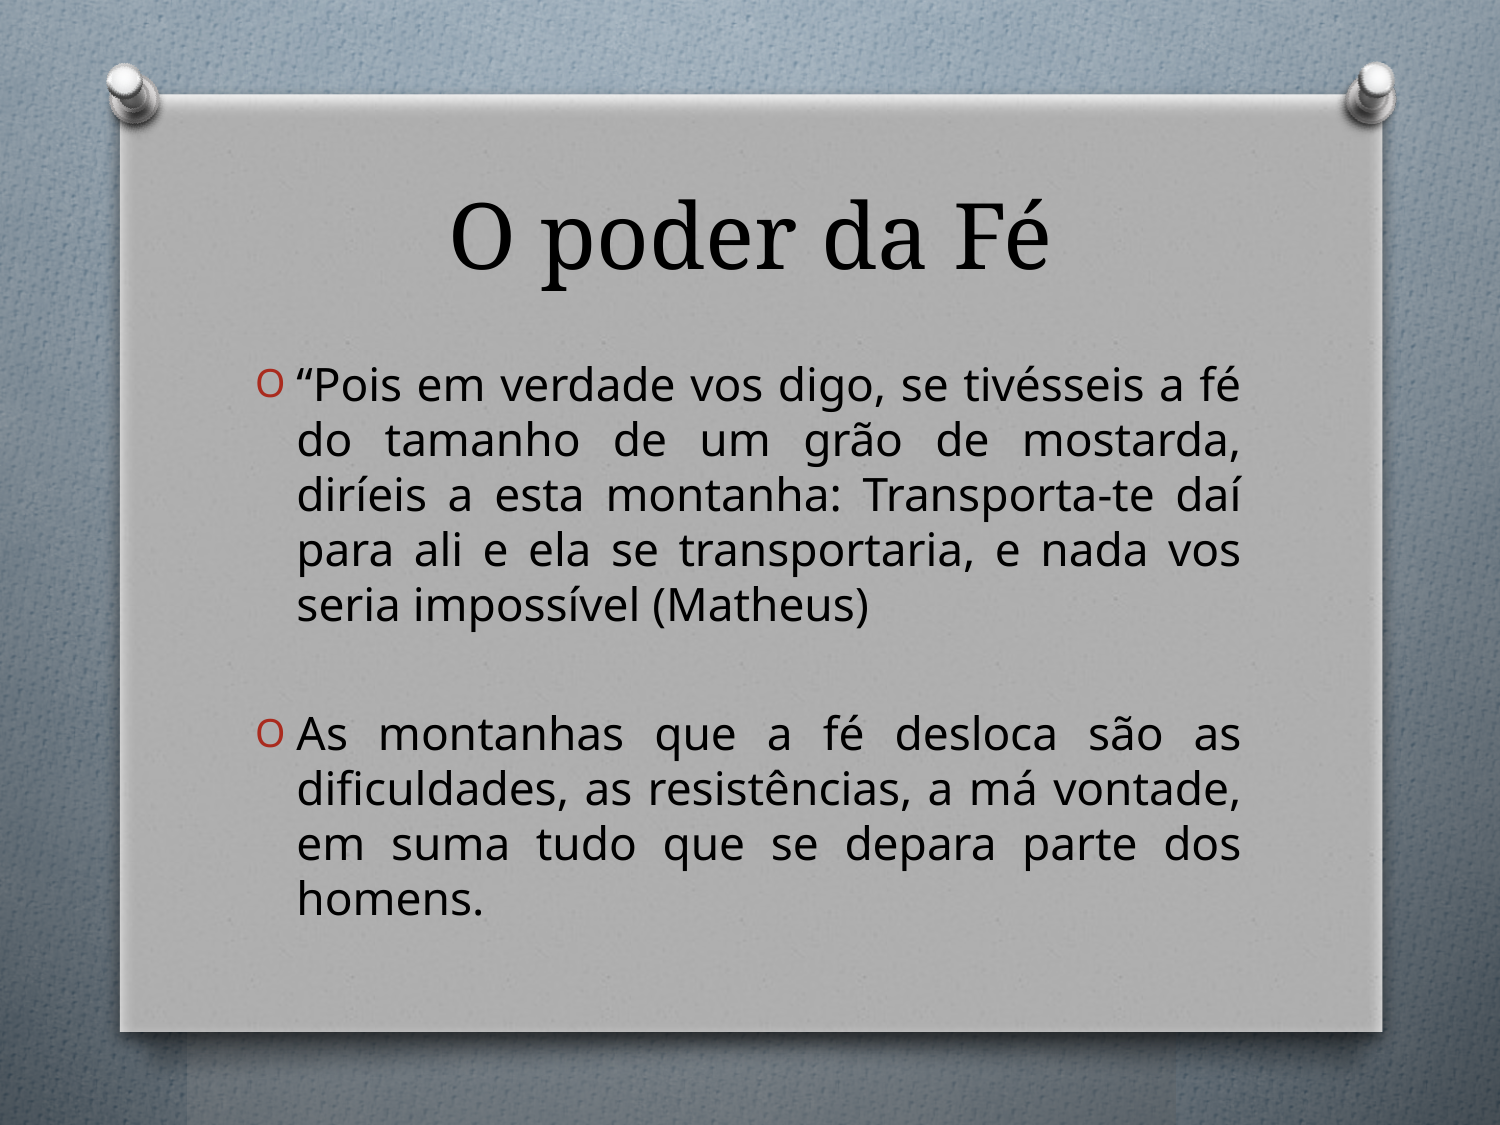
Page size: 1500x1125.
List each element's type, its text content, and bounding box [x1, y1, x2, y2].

picture [1317, 35, 1439, 156]
title O poder da Fé [179, 134, 1323, 332]
picture [75, 29, 198, 153]
list “Pois em verdade vos digo, se tivésseis a fé do tamanho de um grão de mostarda, diríeis a esta montanha: Transporta-te daí para ali e ela se transportaria, e nada vos seria impossível (Matheus) As montanhas que a fé desloca são as dificuldades, as resistências, a má vontade, em suma tudo que se depara parte dos homens. [240, 347, 1257, 939]
